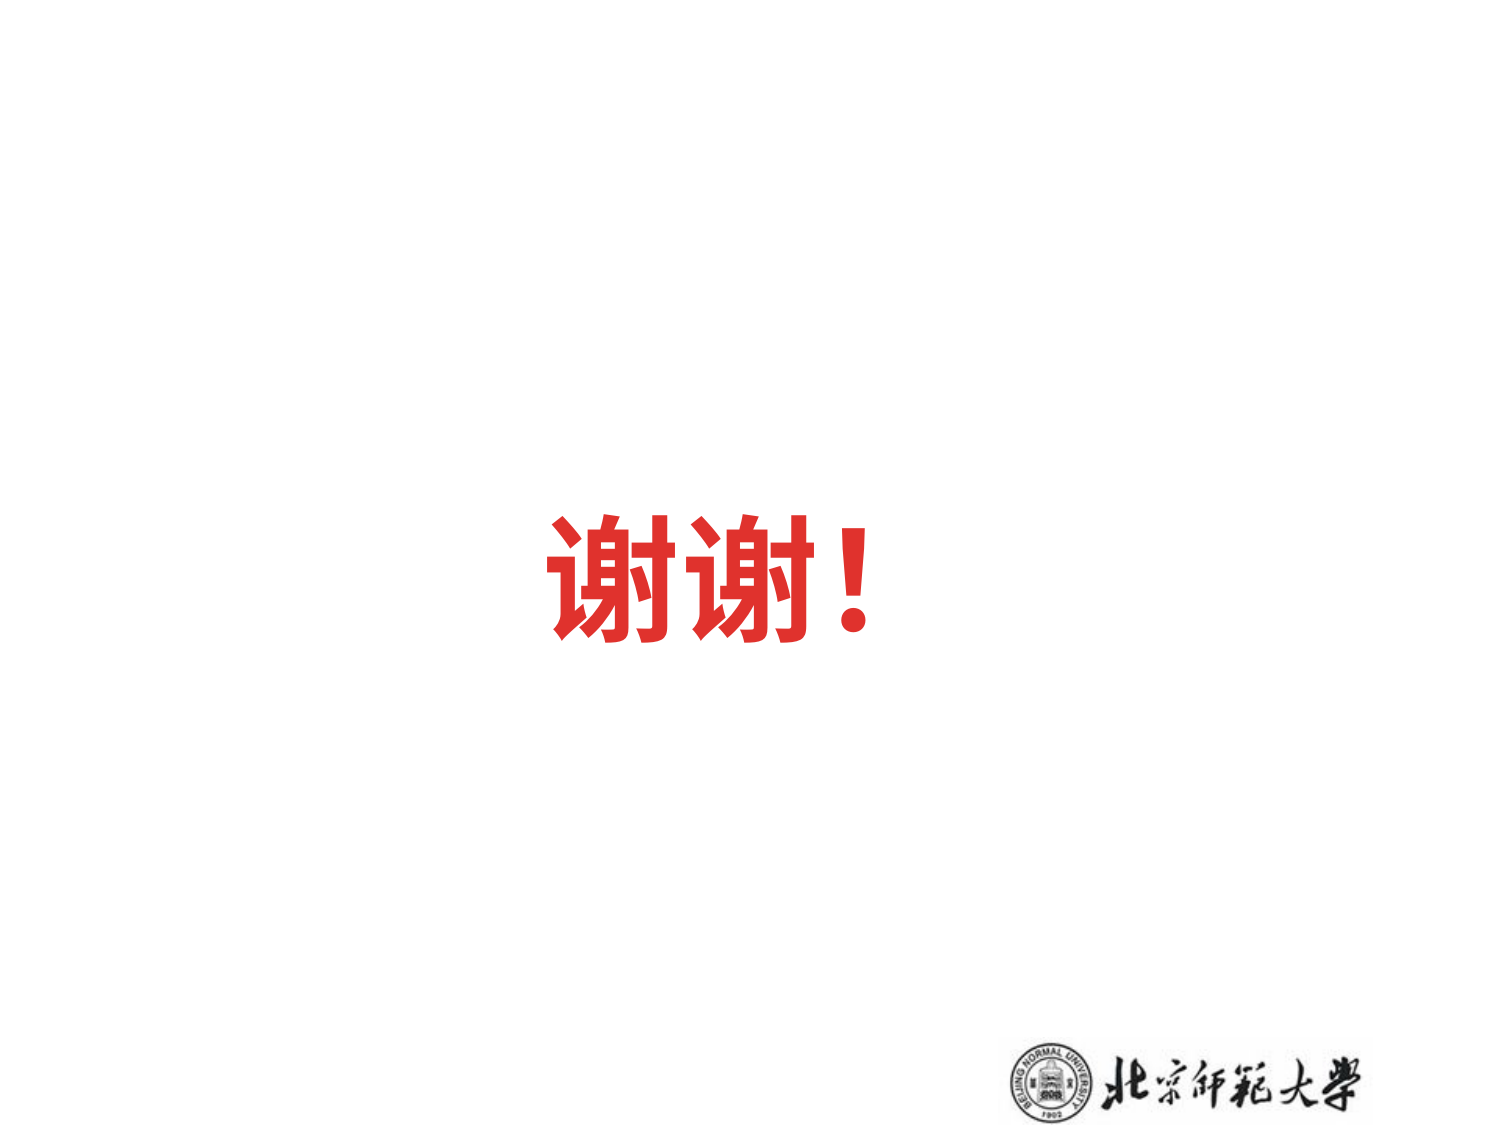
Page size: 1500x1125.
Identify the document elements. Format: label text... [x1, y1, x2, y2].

text_box 谢谢！ [527, 486, 973, 667]
picture [998, 1037, 1373, 1125]
